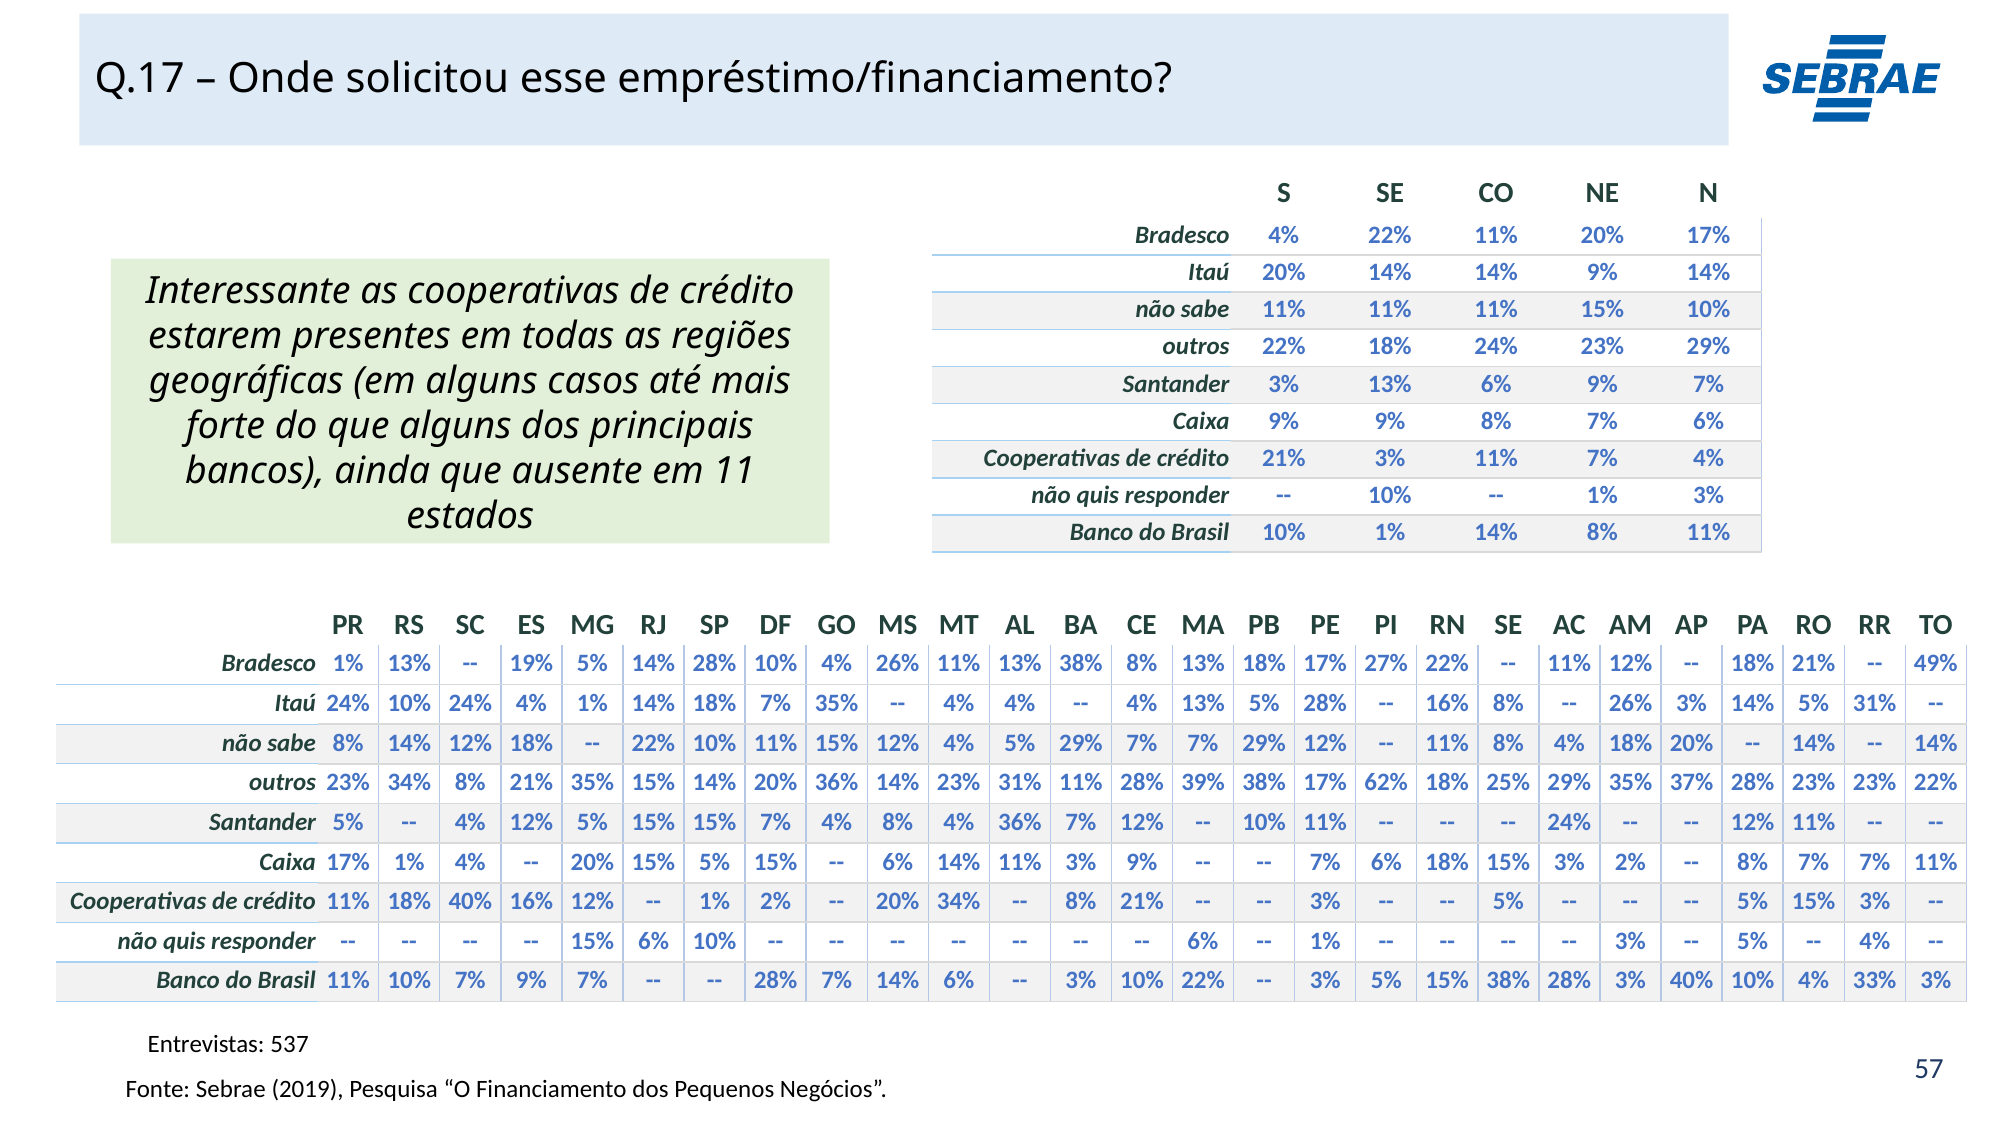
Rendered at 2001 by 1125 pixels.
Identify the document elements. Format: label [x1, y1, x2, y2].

table_cell [746, 804, 805, 842]
table_header [1295, 645, 1355, 684]
table_cell [56, 963, 378, 1001]
table_header [1906, 645, 1966, 684]
table_cell [1723, 765, 1782, 803]
table_cell [563, 725, 622, 763]
text_box [66, 1019, 1124, 1110]
table_cell [624, 884, 683, 921]
table_cell [932, 256, 1761, 291]
table_cell [807, 765, 867, 803]
table_header [1662, 645, 1721, 684]
text_box [1761, 33, 1943, 124]
table_cell [502, 963, 561, 1001]
table_cell [56, 685, 378, 724]
table_cell [1356, 804, 1416, 842]
table_cell [502, 844, 561, 882]
table_cell [868, 765, 928, 803]
table_cell [1051, 884, 1111, 921]
table_cell [1540, 725, 1599, 763]
table_cell [685, 804, 744, 842]
table_cell [990, 765, 1050, 803]
table_cell [685, 963, 744, 1001]
table_cell [807, 804, 867, 842]
table_cell [685, 765, 744, 803]
table_cell [1784, 725, 1844, 763]
table_header [1173, 645, 1233, 684]
table_cell [929, 804, 989, 842]
table_header [1051, 645, 1111, 684]
table_cell [1112, 765, 1172, 803]
table_cell [624, 844, 683, 882]
table_cell [1356, 844, 1416, 882]
table_cell [1540, 963, 1599, 1001]
table_cell [932, 404, 1761, 440]
table_header [1356, 645, 1416, 684]
table_cell [502, 725, 561, 763]
table_cell [1051, 804, 1111, 842]
table_header [1234, 645, 1294, 684]
table_cell [624, 685, 683, 723]
table_cell [1417, 804, 1477, 842]
table_cell [1906, 844, 1966, 882]
table_cell [1784, 963, 1844, 1001]
table_cell [868, 963, 928, 1001]
table_header [1601, 645, 1660, 684]
table_cell [929, 765, 989, 803]
table_cell [1173, 685, 1233, 723]
table_cell [1234, 963, 1294, 1001]
table_header [746, 645, 805, 684]
table_cell [502, 923, 561, 961]
table_cell [1662, 923, 1721, 961]
table_cell [1051, 765, 1111, 803]
table_header [929, 645, 989, 684]
table_header [685, 645, 744, 684]
table_header [318, 596, 1966, 642]
table_cell [1295, 923, 1355, 961]
table_cell [685, 685, 744, 723]
table_cell [1540, 844, 1599, 882]
table_cell [1234, 923, 1294, 961]
table_cell [1906, 923, 1966, 961]
table_cell [502, 765, 561, 803]
table_cell [379, 804, 439, 842]
table_cell [1295, 685, 1355, 723]
table_cell [563, 844, 622, 882]
table_cell [1112, 844, 1172, 882]
table_cell [868, 884, 928, 921]
table_cell [1845, 804, 1905, 842]
table_cell [746, 844, 805, 882]
table_header [1845, 645, 1905, 684]
table_cell [929, 884, 989, 921]
table_cell [440, 844, 500, 882]
table_cell [1234, 725, 1294, 763]
table_header [502, 645, 561, 684]
table_cell [685, 884, 744, 921]
table_cell [56, 764, 378, 803]
table_cell [563, 884, 622, 921]
table_cell [932, 330, 1761, 366]
table_header [440, 645, 500, 684]
table_cell [932, 516, 1761, 551]
table_cell [868, 844, 928, 882]
table_cell [624, 923, 683, 961]
table_cell [502, 884, 561, 921]
table_cell [1112, 923, 1172, 961]
table_cell [1051, 844, 1111, 882]
table_cell [868, 923, 928, 961]
table_cell [746, 685, 805, 723]
table_cell [1356, 923, 1416, 961]
table_cell [1540, 765, 1599, 803]
table_cell [746, 725, 805, 763]
table_cell [868, 725, 928, 763]
table_cell [1295, 804, 1355, 842]
table_cell [1173, 963, 1233, 1001]
table_cell [932, 367, 1761, 403]
table_cell [563, 923, 622, 961]
table_cell [1601, 804, 1660, 842]
table_cell [990, 725, 1050, 763]
text_box [110, 258, 830, 544]
table_cell [990, 804, 1050, 842]
table_cell [1479, 725, 1538, 763]
table_cell [379, 765, 439, 803]
table_cell [1723, 923, 1782, 961]
table_header [1540, 645, 1599, 684]
table_cell [56, 804, 378, 842]
table_cell [1112, 884, 1172, 921]
table_cell [746, 765, 805, 803]
table_header [563, 645, 622, 684]
table_cell [1845, 963, 1905, 1001]
table_cell [1723, 963, 1782, 1001]
table_cell [1601, 685, 1660, 723]
table_cell [379, 725, 439, 763]
table_cell [440, 804, 500, 842]
table_cell [685, 923, 744, 961]
table_cell [563, 685, 622, 723]
table_cell [1112, 963, 1172, 1001]
table_cell [807, 884, 867, 921]
table_cell [1417, 765, 1477, 803]
table_cell [563, 963, 622, 1001]
table_cell [56, 883, 378, 922]
table_cell [1662, 685, 1721, 723]
table_cell [1417, 844, 1477, 882]
table_cell [932, 293, 1761, 329]
table_cell [563, 804, 622, 842]
table_cell [379, 963, 439, 1001]
table_cell [1662, 884, 1721, 921]
table_cell [379, 685, 439, 723]
table_cell [1051, 923, 1111, 961]
table_cell [746, 884, 805, 921]
table_cell [1906, 884, 1966, 921]
table_cell [1173, 923, 1233, 961]
table_cell [1295, 725, 1355, 763]
table_cell [440, 765, 500, 803]
table_cell [1234, 765, 1294, 803]
table_cell [1845, 725, 1905, 763]
table_cell [1234, 804, 1294, 842]
table_cell [1295, 963, 1355, 1001]
table_cell [1051, 963, 1111, 1001]
table_cell [440, 685, 500, 723]
table_cell [1479, 963, 1538, 1001]
table_cell [56, 725, 378, 763]
table_cell [1601, 923, 1660, 961]
table_cell [1112, 804, 1172, 842]
table_cell [1601, 725, 1660, 763]
table_cell [1845, 884, 1905, 921]
table_cell [1784, 804, 1844, 842]
table_cell [1234, 844, 1294, 882]
table_cell [1479, 685, 1538, 723]
table_cell [1845, 844, 1905, 882]
table_cell [1295, 765, 1355, 803]
table_cell [807, 725, 867, 763]
table_cell [1356, 963, 1416, 1001]
table_cell [1417, 963, 1477, 1001]
table_cell [1479, 804, 1538, 842]
table_header [1112, 645, 1172, 684]
table_header [990, 645, 1050, 684]
table_cell [1906, 963, 1966, 1001]
table_cell [1173, 844, 1233, 882]
table_cell [1540, 685, 1599, 723]
table_cell [1845, 765, 1905, 803]
table_cell [929, 725, 989, 763]
table_header [932, 149, 1762, 254]
table_cell [1295, 844, 1355, 882]
table_cell [1540, 923, 1599, 961]
table_cell [1906, 685, 1966, 723]
table_cell [1540, 884, 1599, 921]
table_cell [990, 963, 1050, 1001]
table_cell [990, 685, 1050, 723]
table_header [624, 645, 683, 684]
table_cell [1723, 725, 1782, 763]
table_cell [1601, 963, 1660, 1001]
table_cell [868, 685, 928, 723]
table_header [1723, 645, 1782, 684]
table_cell [1479, 923, 1538, 961]
table_cell [1112, 685, 1172, 723]
table_cell [1601, 765, 1660, 803]
table_cell [1662, 804, 1721, 842]
table_cell [1479, 884, 1538, 921]
table_cell [1906, 804, 1966, 842]
table_cell [1479, 765, 1538, 803]
table_cell [1601, 844, 1660, 882]
table_header [807, 645, 867, 684]
table_cell [929, 844, 989, 882]
table_cell [807, 963, 867, 1001]
table_cell [440, 725, 500, 763]
table_cell [1662, 844, 1721, 882]
table_cell [990, 884, 1050, 921]
table_cell [746, 963, 805, 1001]
table_cell [1234, 685, 1294, 723]
table_cell [1417, 923, 1477, 961]
table_cell [56, 844, 378, 882]
table_cell [1723, 884, 1782, 921]
table_cell [1662, 963, 1721, 1001]
table_header [1784, 645, 1844, 684]
table_cell [929, 685, 989, 723]
table_cell [1845, 685, 1905, 723]
table_cell [1540, 804, 1599, 842]
table_cell [1662, 765, 1721, 803]
table_header [868, 645, 928, 684]
table_cell [1784, 923, 1844, 961]
table_cell [929, 923, 989, 961]
table_cell [379, 884, 439, 921]
table_cell [1723, 804, 1782, 842]
table_cell [1845, 923, 1905, 961]
table_header [379, 645, 439, 684]
table_cell [1723, 685, 1782, 723]
table_cell [990, 844, 1050, 882]
table_cell [1784, 844, 1844, 882]
table_cell [1173, 765, 1233, 803]
table_cell [440, 923, 500, 961]
table_cell [440, 884, 500, 921]
table_cell [502, 685, 561, 723]
table_cell [56, 923, 378, 961]
table_cell [379, 923, 439, 961]
title [79, 13, 1729, 146]
table_cell [1662, 725, 1721, 763]
table_cell [685, 725, 744, 763]
table_cell [932, 441, 1761, 477]
table_cell [1112, 725, 1172, 763]
table_cell [1784, 884, 1844, 921]
table_cell [685, 844, 744, 882]
table_cell [868, 804, 928, 842]
table_cell [1356, 884, 1416, 921]
table_cell [1417, 725, 1477, 763]
table_cell [932, 479, 1761, 514]
table_cell [807, 844, 867, 882]
table_cell [1173, 884, 1233, 921]
table_cell [1173, 804, 1233, 842]
table_cell [1234, 884, 1294, 921]
table_cell [1051, 685, 1111, 723]
table_cell [1784, 685, 1844, 723]
table_cell [624, 725, 683, 763]
table_cell [1479, 844, 1538, 882]
table_cell [1906, 765, 1966, 803]
table_cell [807, 923, 867, 961]
table_header [1417, 645, 1477, 684]
table_cell [1356, 725, 1416, 763]
table_cell [624, 804, 683, 842]
table_header [56, 645, 378, 684]
table_cell [624, 765, 683, 803]
table_cell [1356, 765, 1416, 803]
table_cell [1906, 725, 1966, 763]
table_cell [1051, 725, 1111, 763]
table_cell [807, 685, 867, 723]
table_cell [502, 804, 561, 842]
table_cell [1784, 765, 1844, 803]
table_cell [1173, 725, 1233, 763]
table_cell [1295, 884, 1355, 921]
table_cell [990, 923, 1050, 961]
table_cell [929, 963, 989, 1001]
table_cell [1417, 884, 1477, 921]
table_cell [379, 844, 439, 882]
table_cell [1356, 685, 1416, 723]
table_cell [563, 765, 622, 803]
table_cell [746, 923, 805, 961]
table_cell [440, 963, 500, 1001]
table_cell [1417, 685, 1477, 723]
table_cell [1601, 884, 1660, 921]
table_cell [624, 963, 683, 1001]
table_header [1479, 645, 1538, 684]
table_cell [1723, 844, 1782, 882]
